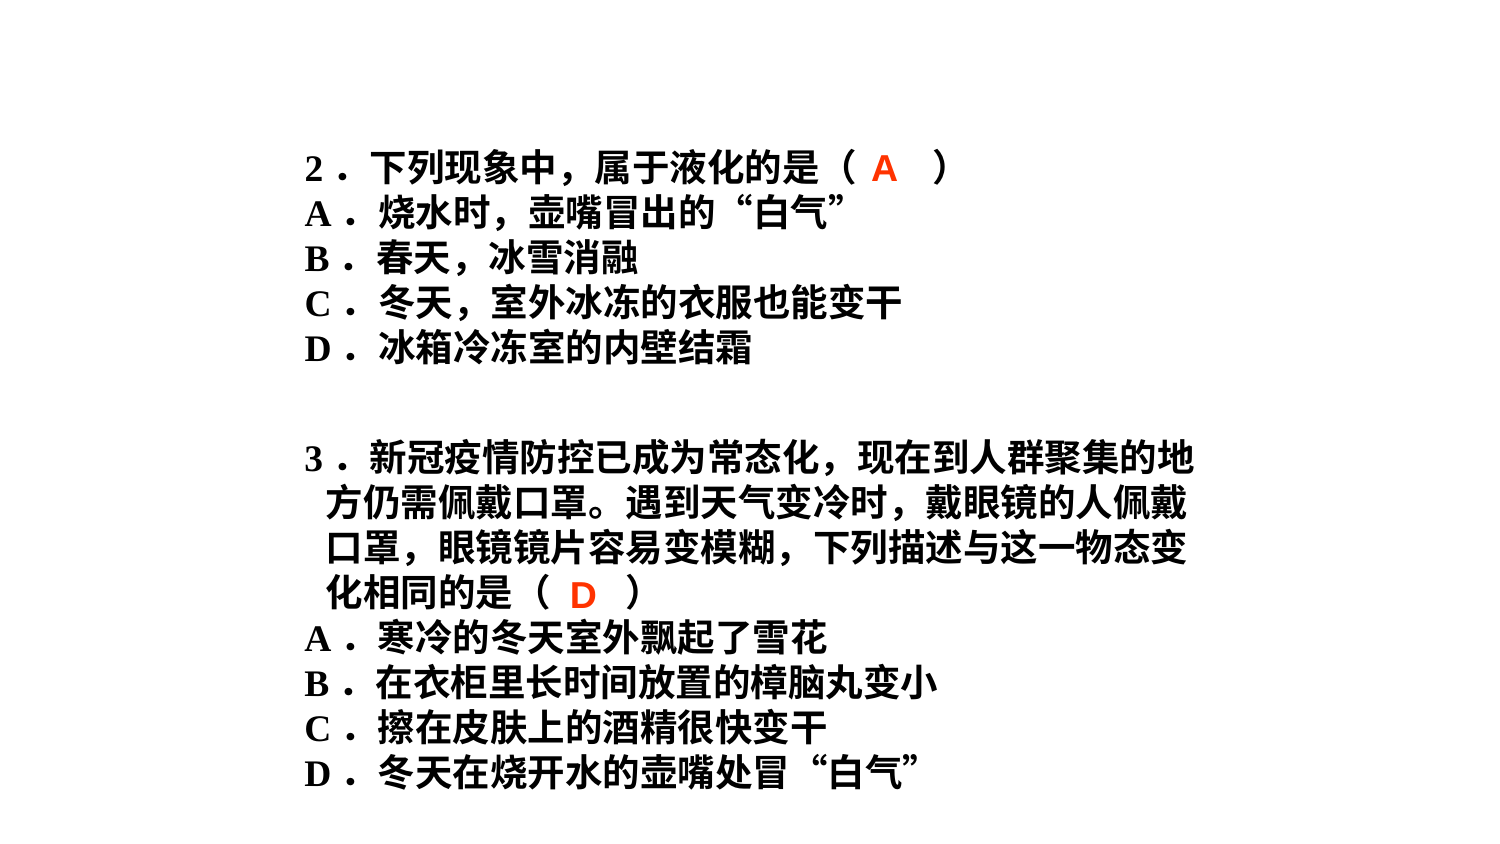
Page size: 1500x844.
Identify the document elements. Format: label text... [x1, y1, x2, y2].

text_box 2．下列现象中，属于液化的是（ ） A．烧水时，壶嘴冒出的“白气” B．春天，冰雪消融 C．冬天，室外冰冻的衣服也能变干 D．冰箱冷冻室的内壁结霜 [289, 136, 1181, 377]
text_box A [856, 136, 914, 197]
text_box 3．新冠疫情防控已成为常态化，现在到人群聚集的地方仍需佩戴口罩。遇到天气变冷时，戴眼镜的人佩戴口罩，眼镜镜片容易变模糊，下列描述与这一物态变化相同的是（ ） A．寒冷的冬天室外飘起了雪花 B．在衣柜里长时间放置的樟脑丸变小 C．擦在皮肤上的酒精很快变干 D．冬天在烧开水的壶嘴处冒“白气” [289, 426, 1233, 801]
text_box D [555, 563, 612, 624]
